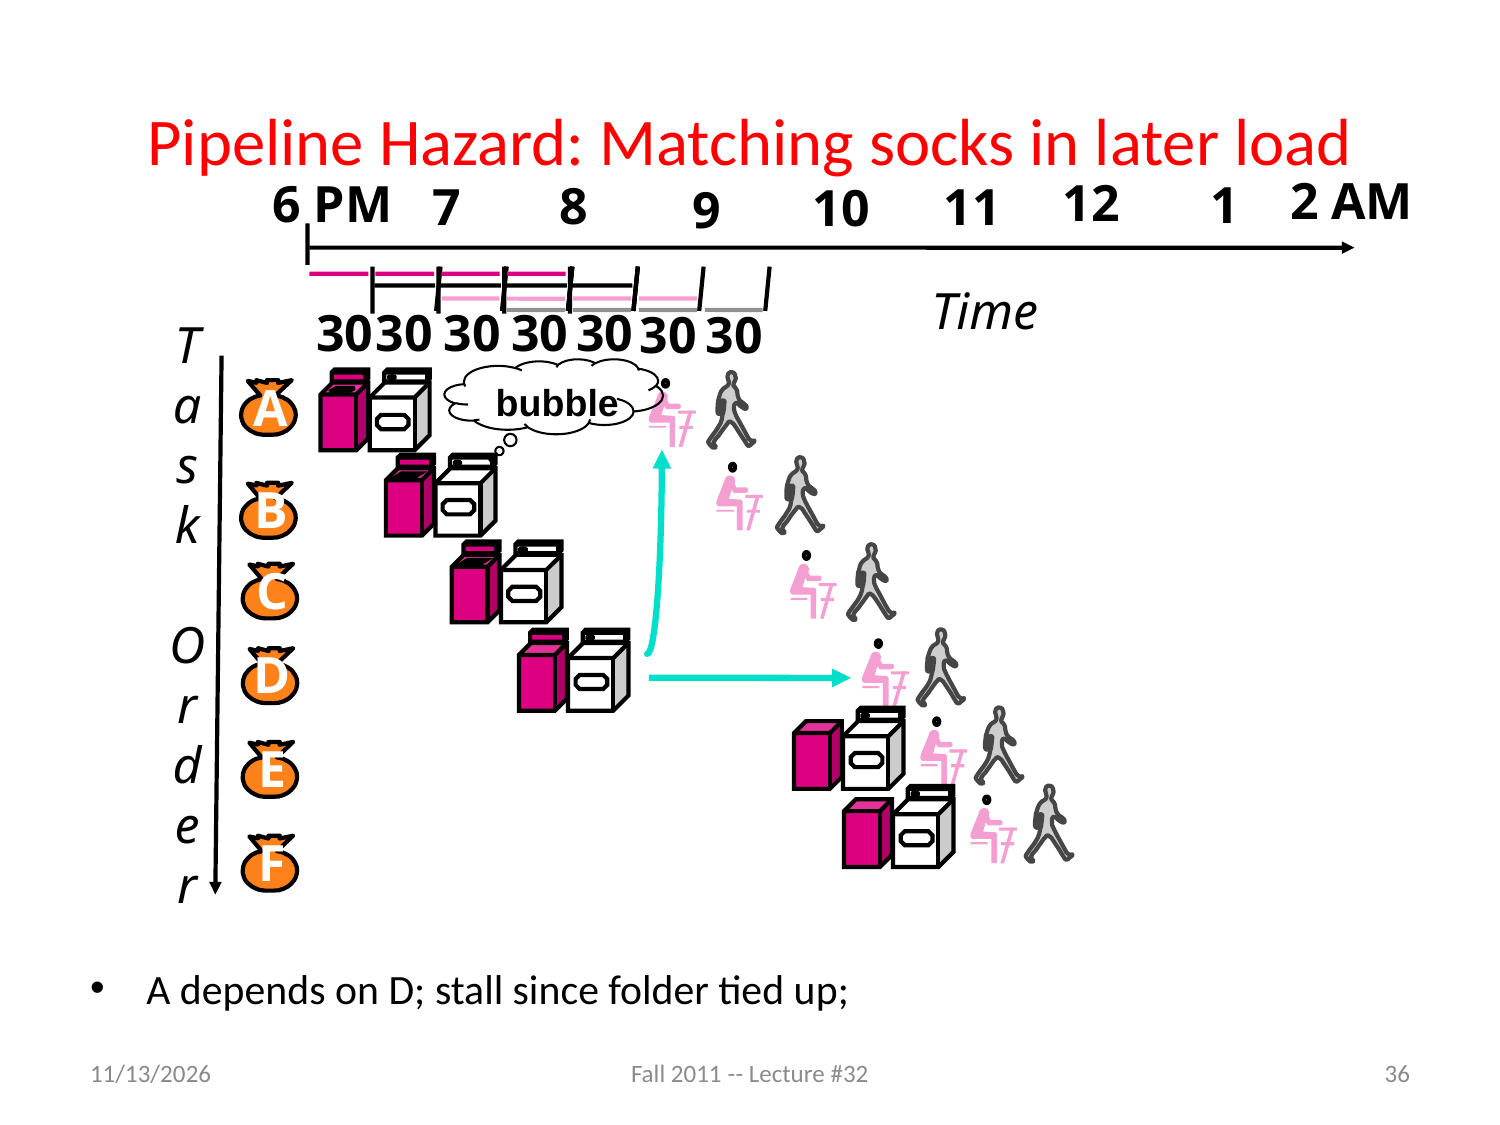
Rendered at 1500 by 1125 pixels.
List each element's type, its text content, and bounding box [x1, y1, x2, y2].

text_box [843, 785, 1073, 868]
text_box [716, 463, 764, 531]
text_box [647, 455, 669, 654]
list A depends on D; stall since folder tied up; [75, 262, 1425, 1125]
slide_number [75, 1042, 425, 1103]
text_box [861, 640, 910, 705]
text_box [435, 454, 496, 536]
title Pipeline Hazard: Matching socks in later load [75, 45, 1425, 233]
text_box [789, 551, 837, 620]
slide_number 36 [1074, 1042, 1425, 1103]
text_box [259, 162, 1427, 371]
text_box [461, 560, 486, 564]
text_box [395, 473, 421, 478]
text_box [519, 642, 562, 711]
text_box [385, 468, 430, 536]
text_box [567, 629, 629, 711]
text_box [848, 544, 895, 620]
text_box [452, 555, 495, 566]
text_box [397, 458, 430, 467]
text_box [320, 380, 364, 451]
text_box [793, 707, 1023, 789]
text_box [708, 380, 755, 448]
text_box [777, 457, 824, 533]
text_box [444, 380, 664, 435]
footer Fall 2011 -- Lecture #32 [512, 1042, 988, 1103]
text_box [648, 671, 851, 685]
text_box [152, 305, 306, 920]
text_box [463, 544, 496, 554]
text_box [917, 629, 965, 705]
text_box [369, 380, 430, 451]
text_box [648, 380, 696, 448]
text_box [500, 541, 562, 623]
text_box [451, 554, 495, 623]
text_box [386, 469, 430, 480]
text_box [519, 643, 562, 654]
text_box [530, 631, 563, 642]
